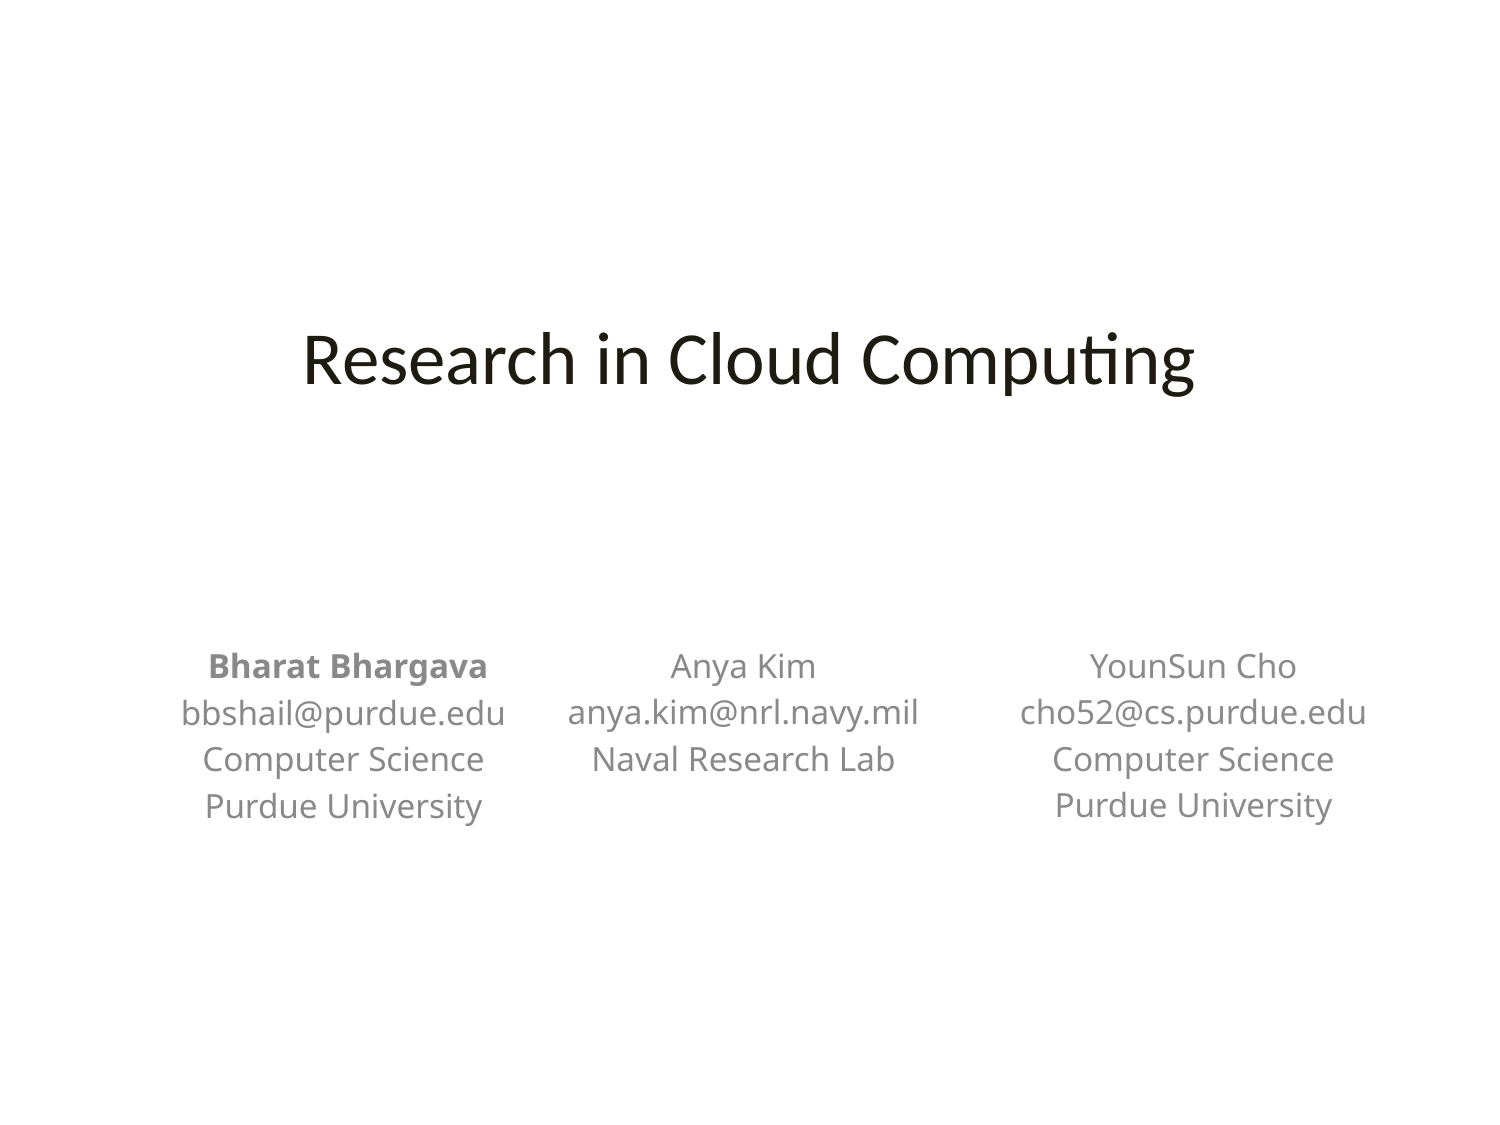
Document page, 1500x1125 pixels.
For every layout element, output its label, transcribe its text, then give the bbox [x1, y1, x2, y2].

title Research in Cloud Computing [112, 233, 1388, 475]
subtitle Bharat Bhargava bbshail@purdue.edu Computer Science Purdue University [112, 637, 512, 925]
text_box Anya Kim anya.kim@nrl.navy.mil Naval Research Lab [512, 637, 975, 925]
text_box YounSun Cho cho52@cs.purdue.edu Computer Science Purdue University [975, 637, 1425, 925]
